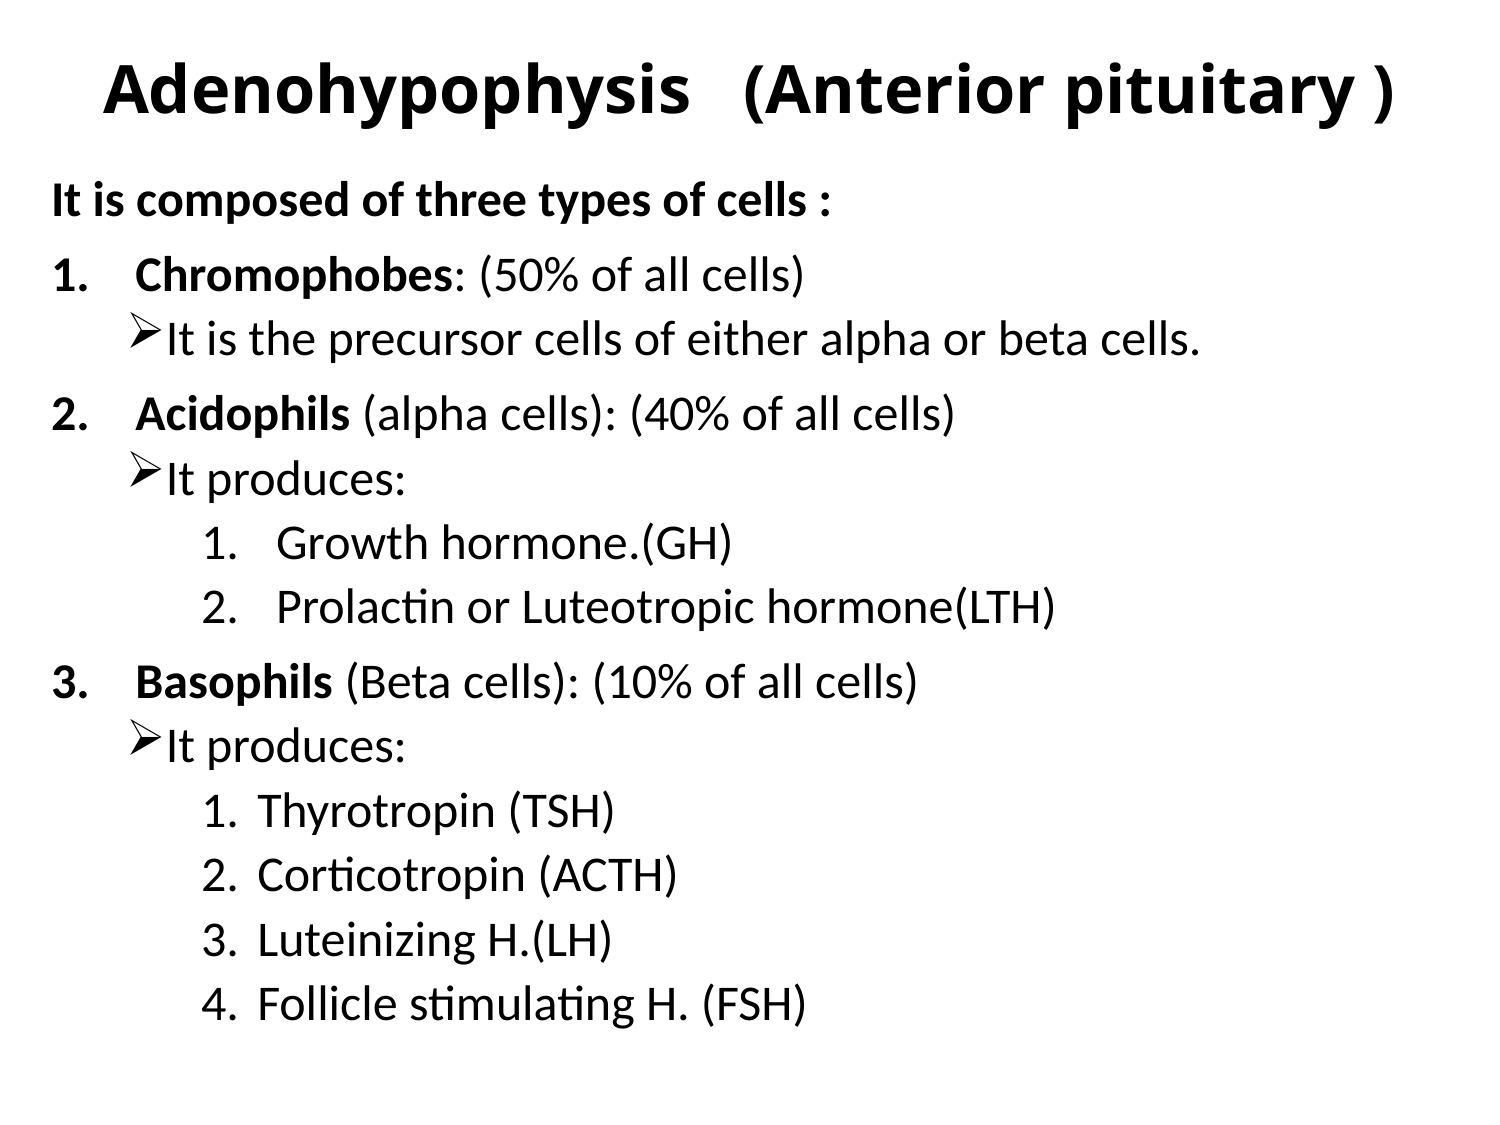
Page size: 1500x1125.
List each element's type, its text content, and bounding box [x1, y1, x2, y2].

list It is composed of three types of cells : Chromophobes: (50% of all cells) It is the precursor cells of either alpha or beta cells. Acidophils (alpha cells): (40% of all cells) It produces: Growth hormone.(GH) Prolactin or Luteotropic hormone(LTH) Basophils (Beta cells): (10% of all cells) It produces: Thyrotropin (TSH) Corticotropin (ACTH) Luteinizing H.(LH) Follicle stim­ulating H. (FSH) [36, 166, 1464, 1061]
title Adenohypophysis (Anterior pituitary ) [36, 30, 1464, 155]
